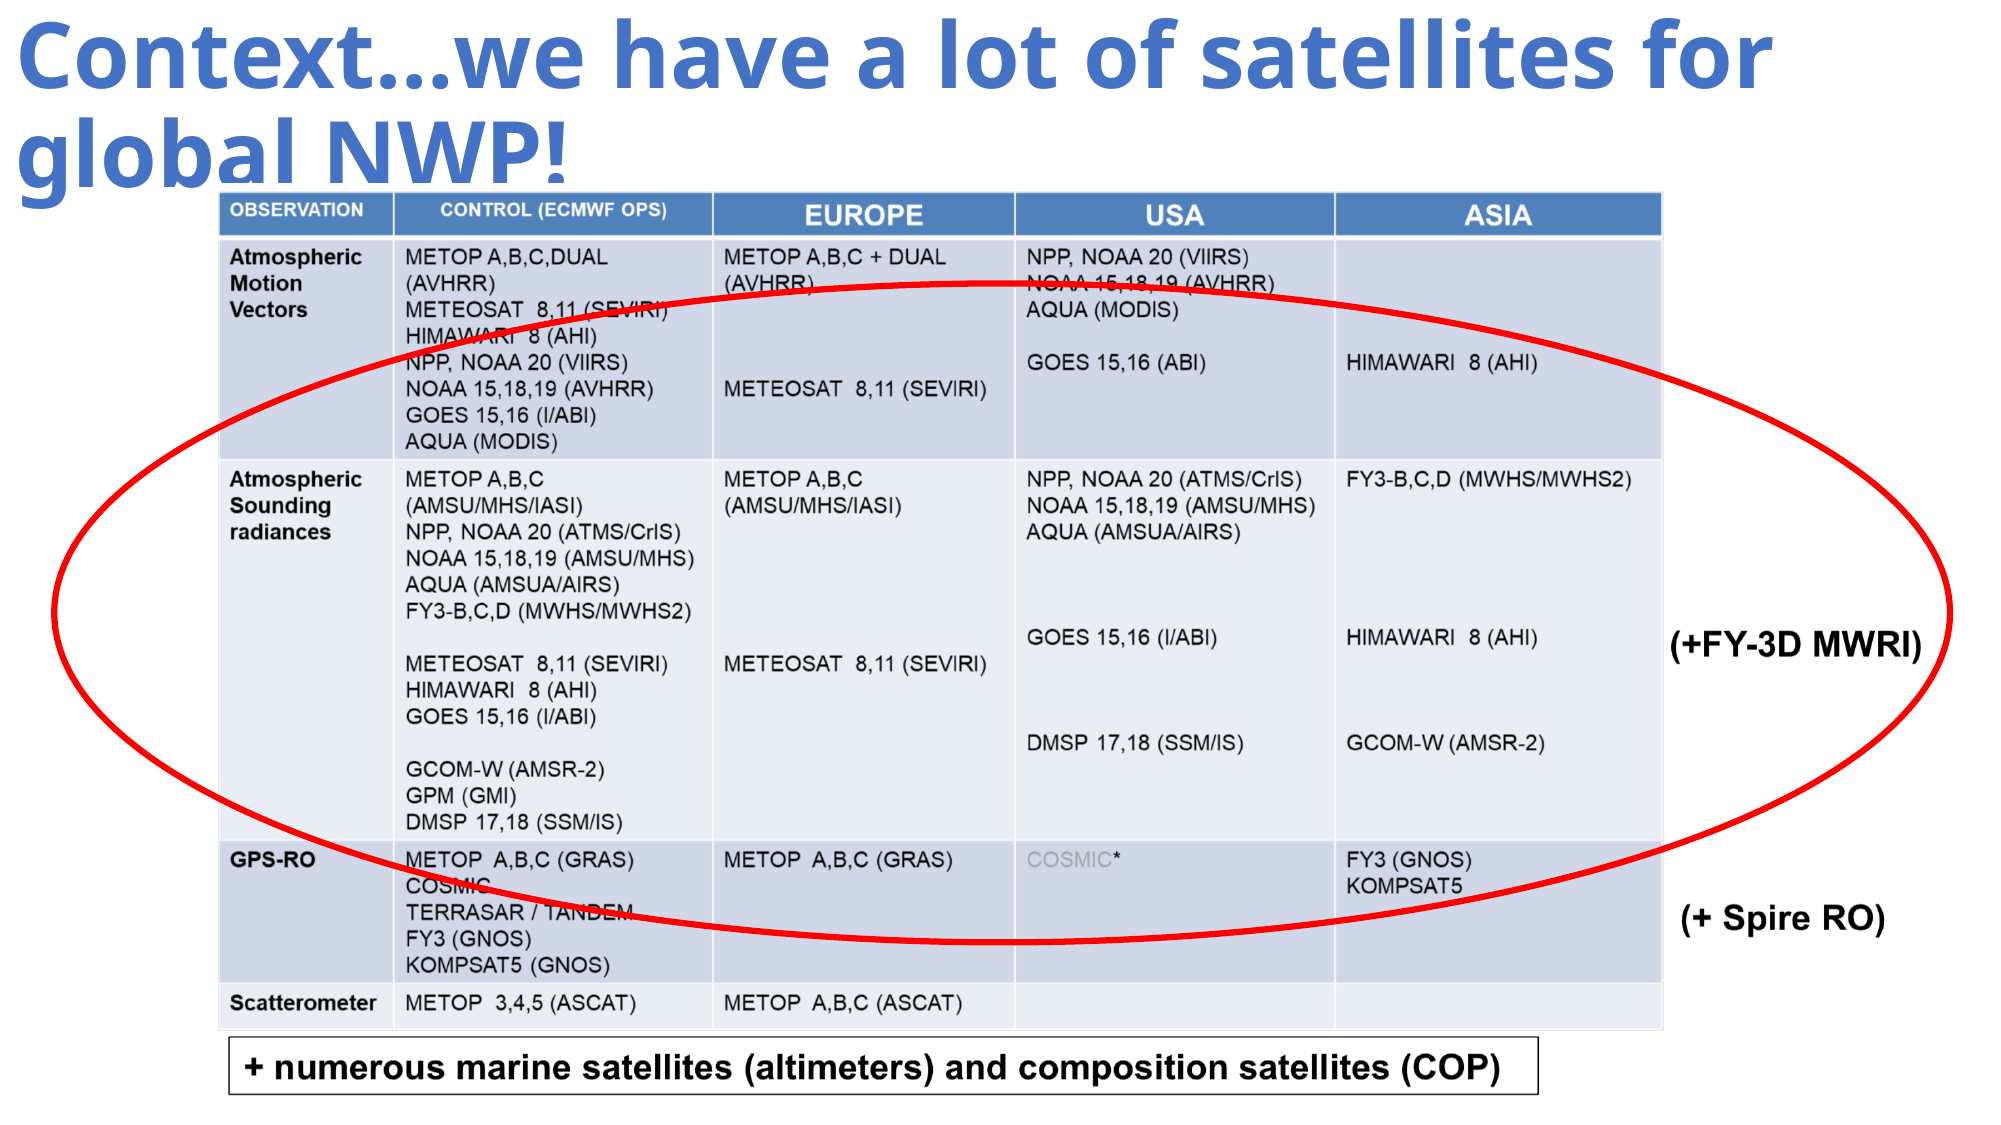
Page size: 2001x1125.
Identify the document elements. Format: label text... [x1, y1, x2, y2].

title Context…we have a lot of satellites for global NWP! [0, 0, 1979, 218]
text_box [53, 434, 203, 792]
text_box [1938, 558, 1952, 668]
picture [203, 183, 1938, 1110]
